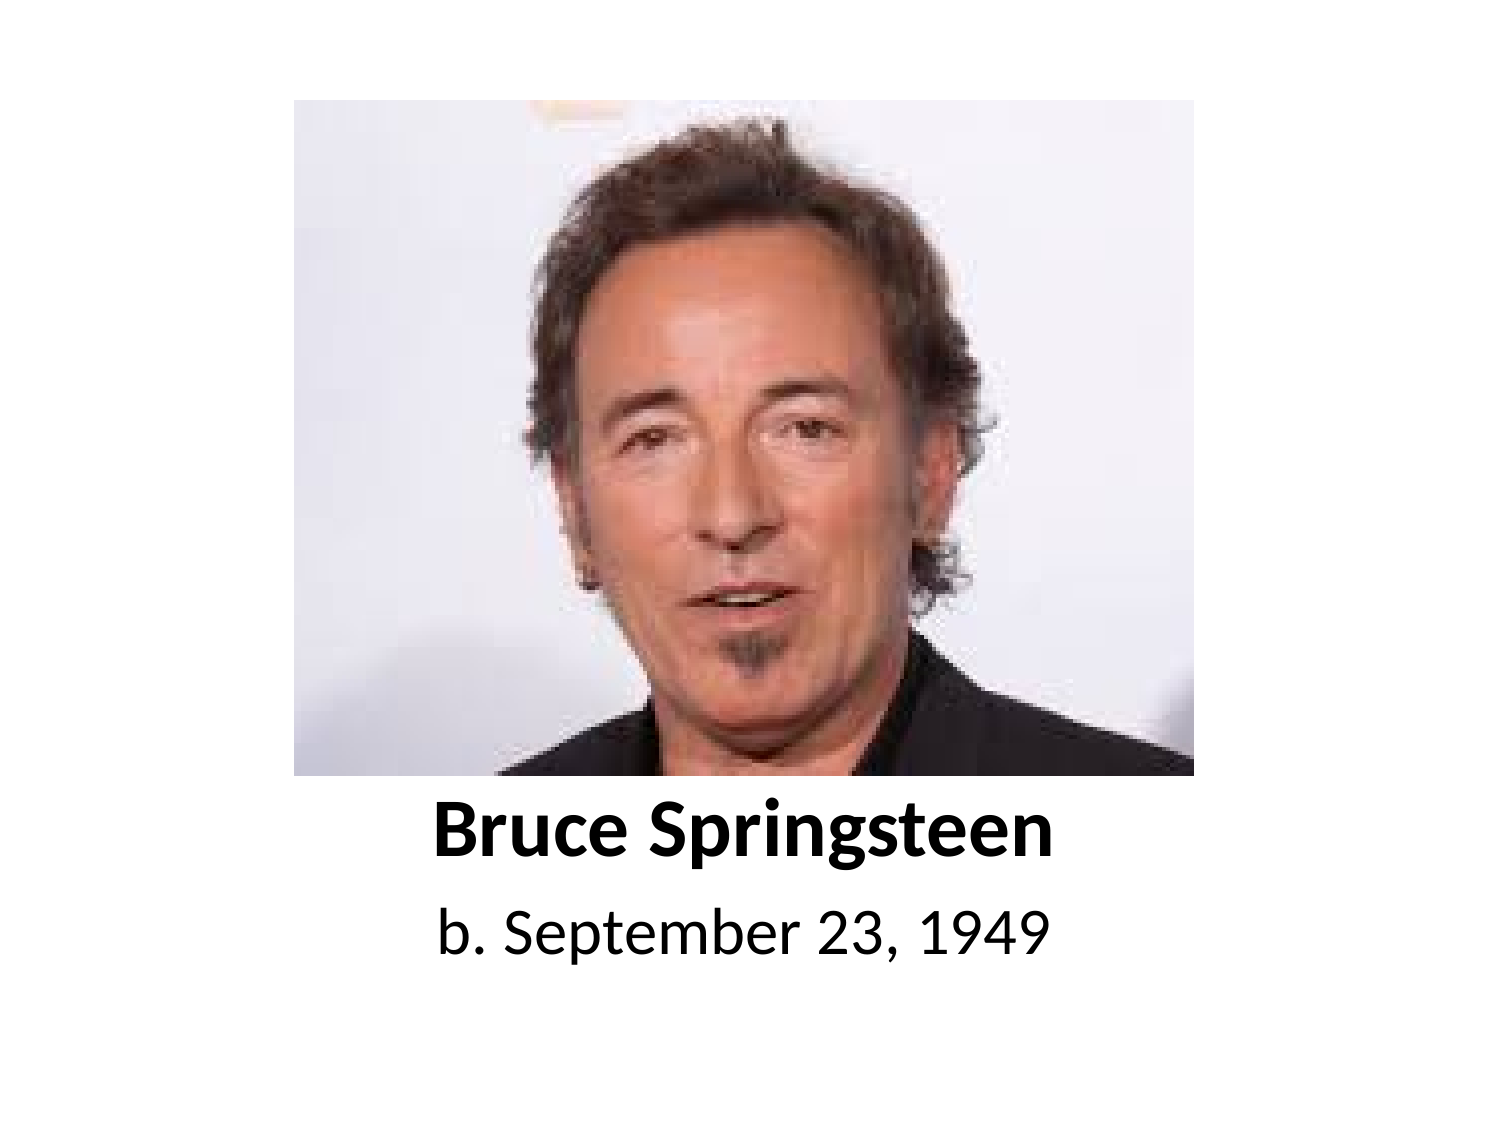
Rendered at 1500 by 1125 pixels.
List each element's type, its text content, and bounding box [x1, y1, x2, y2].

picture [293, 100, 1195, 776]
list b. September 23, 1949 [294, 880, 1194, 1013]
title Bruce Springsteen [294, 787, 1194, 880]
